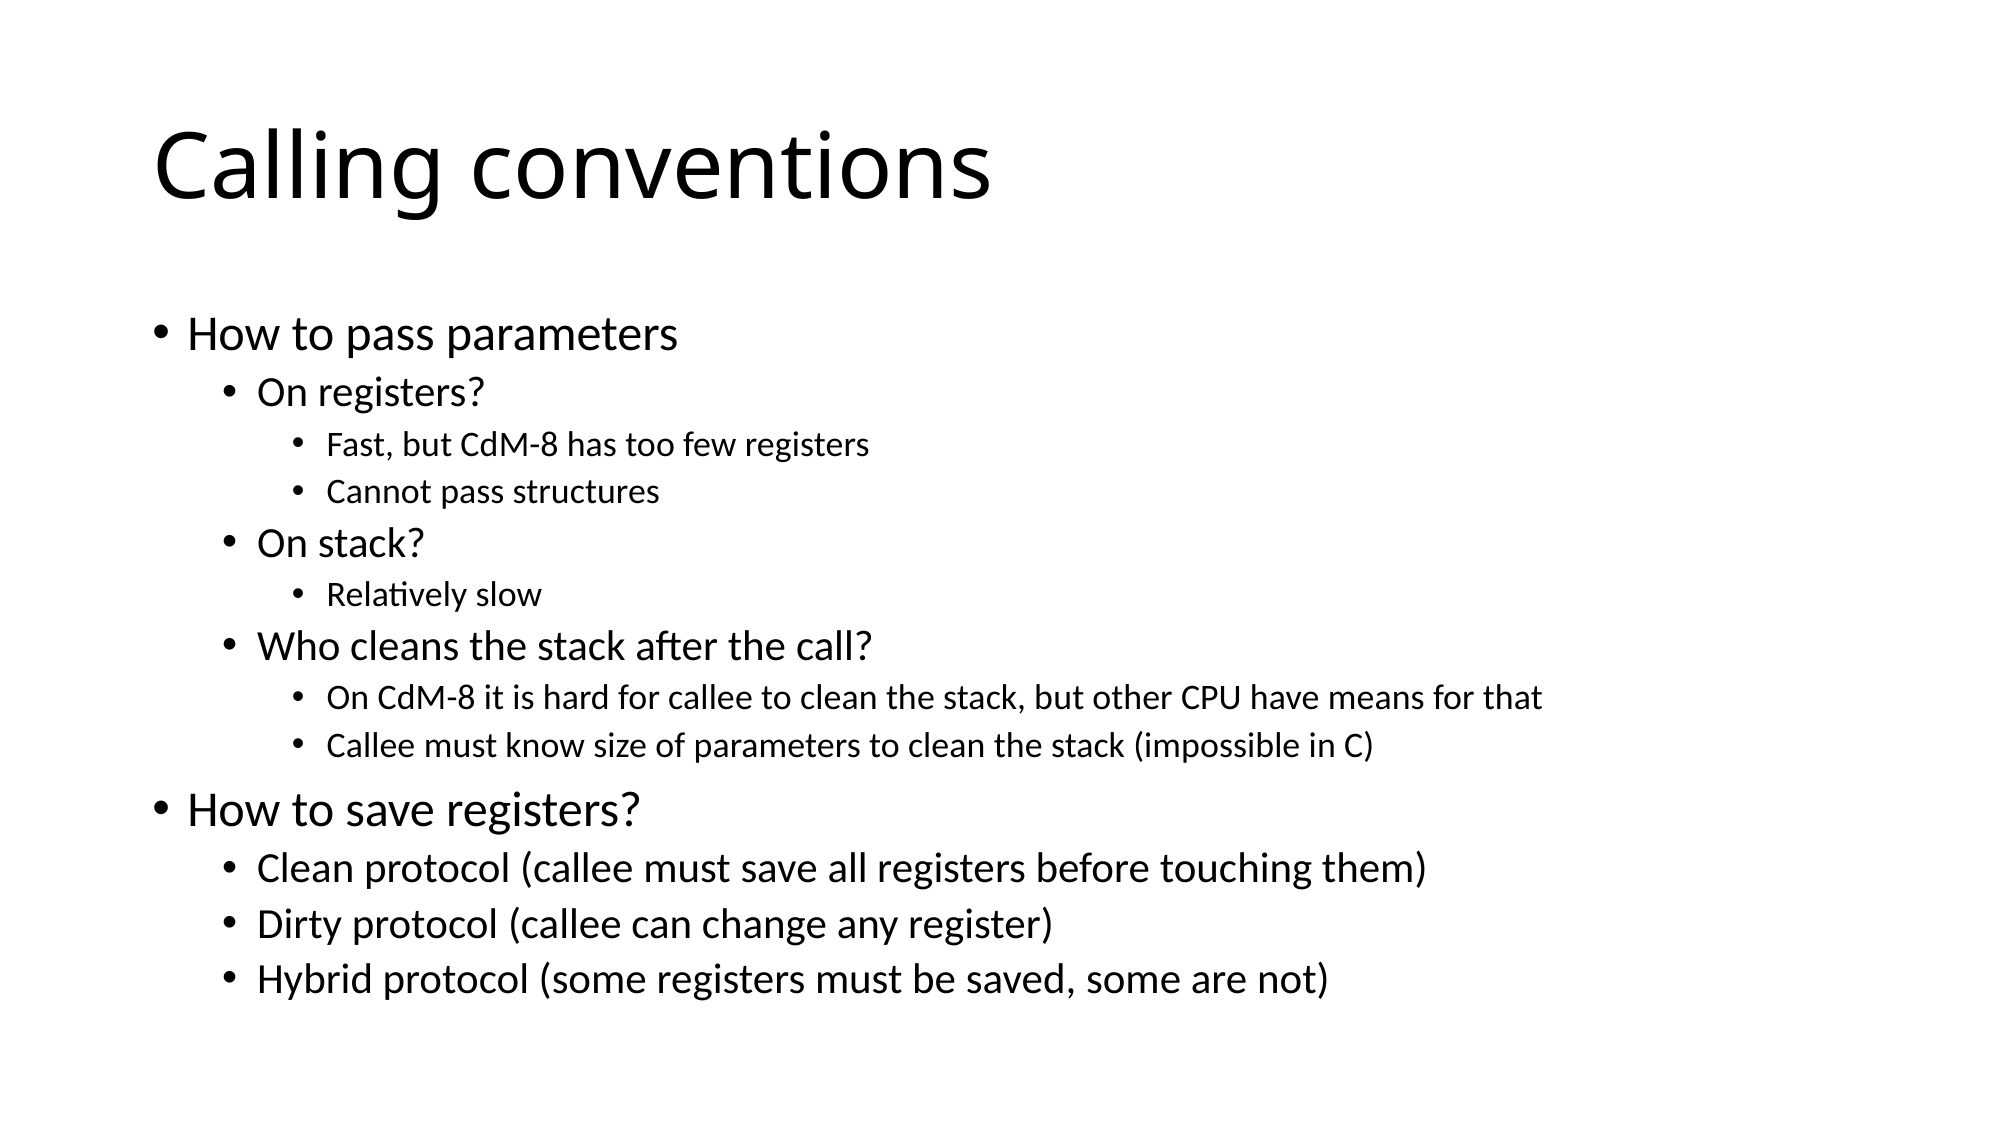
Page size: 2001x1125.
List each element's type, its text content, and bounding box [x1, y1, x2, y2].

list How to pass parameters On registers? Fast, but CdM-8 has too few registers Cannot pass structures On stack? Relatively slow Who cleans the stack after the call? On CdM-8 it is hard for callee to clean the stack, but other CPU have means for that Callee must know size of parameters to clean the stack (impossible in C) How to save registers? Clean protocol (callee must save all registers before touching them) Dirty protocol (callee can change any register) Hybrid protocol (some registers must be saved, some are not) [137, 299, 1863, 1014]
title Calling conventions [137, 59, 1863, 278]
